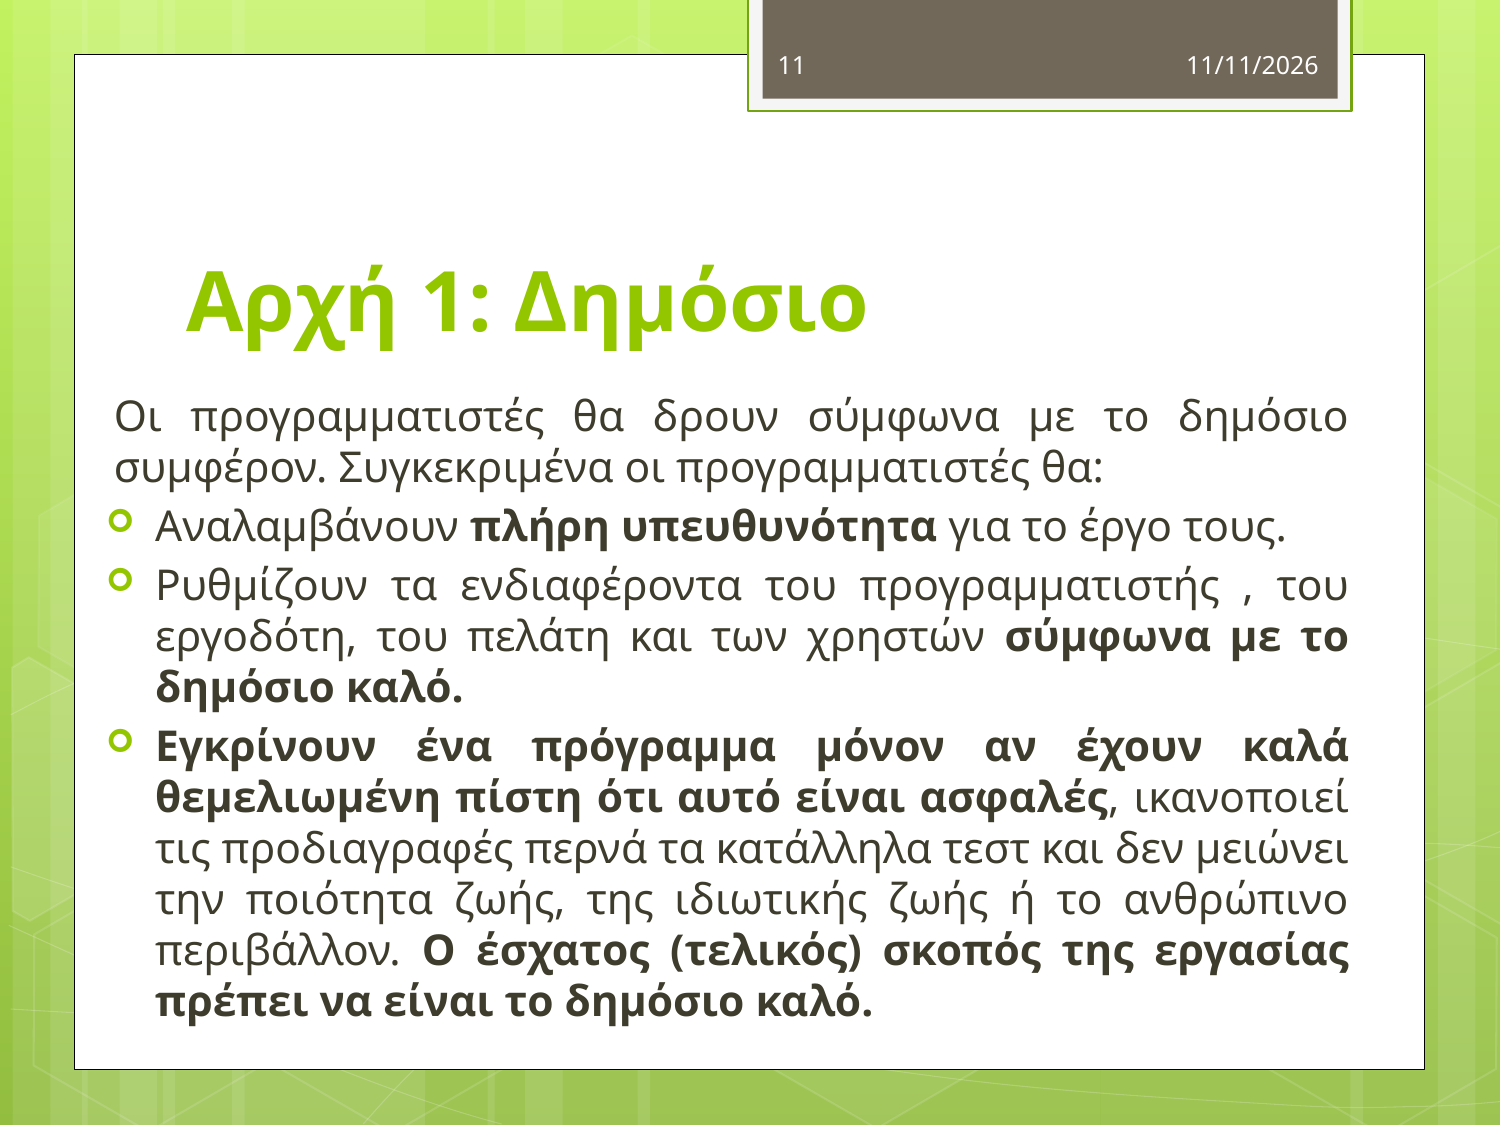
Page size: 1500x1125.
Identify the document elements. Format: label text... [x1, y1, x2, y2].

title Αρχή 1: Δημόσιο [171, 168, 1324, 357]
slide_number 11 [762, 36, 982, 97]
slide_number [983, 36, 1334, 97]
list Οι προγραμματιστές θα δρουν σύμφωνα με το δημόσιο συμφέρον. Συγκεκριμένα οι προγραμματιστές θα: Αναλαμβάνουν πλήρη υπευθυνότητα για το έργο τους. Ρυθμίζουν τα ενδιαφέροντα του προγραμματιστής , του εργοδότη, του πελάτη και των χρηστών σύμφωνα με το δημόσιο καλό. Εγκρίνουν ένα πρόγραμμα μόνον αν έχουν καλά θεμελιωμένη πίστη ότι αυτό είναι ασφαλές, ικανοποιεί τις προδιαγραφές περνά τα κατάλληλα τεστ και δεν μειώνει την ποιότητα ζωής, της ιδιωτικής ζωής ή το ανθρώπινο περιβάλλον. Ο έσχατος (τελικός) σκοπός της εργασίας πρέπει να είναι το δημόσιο καλό. [88, 381, 1365, 1047]
